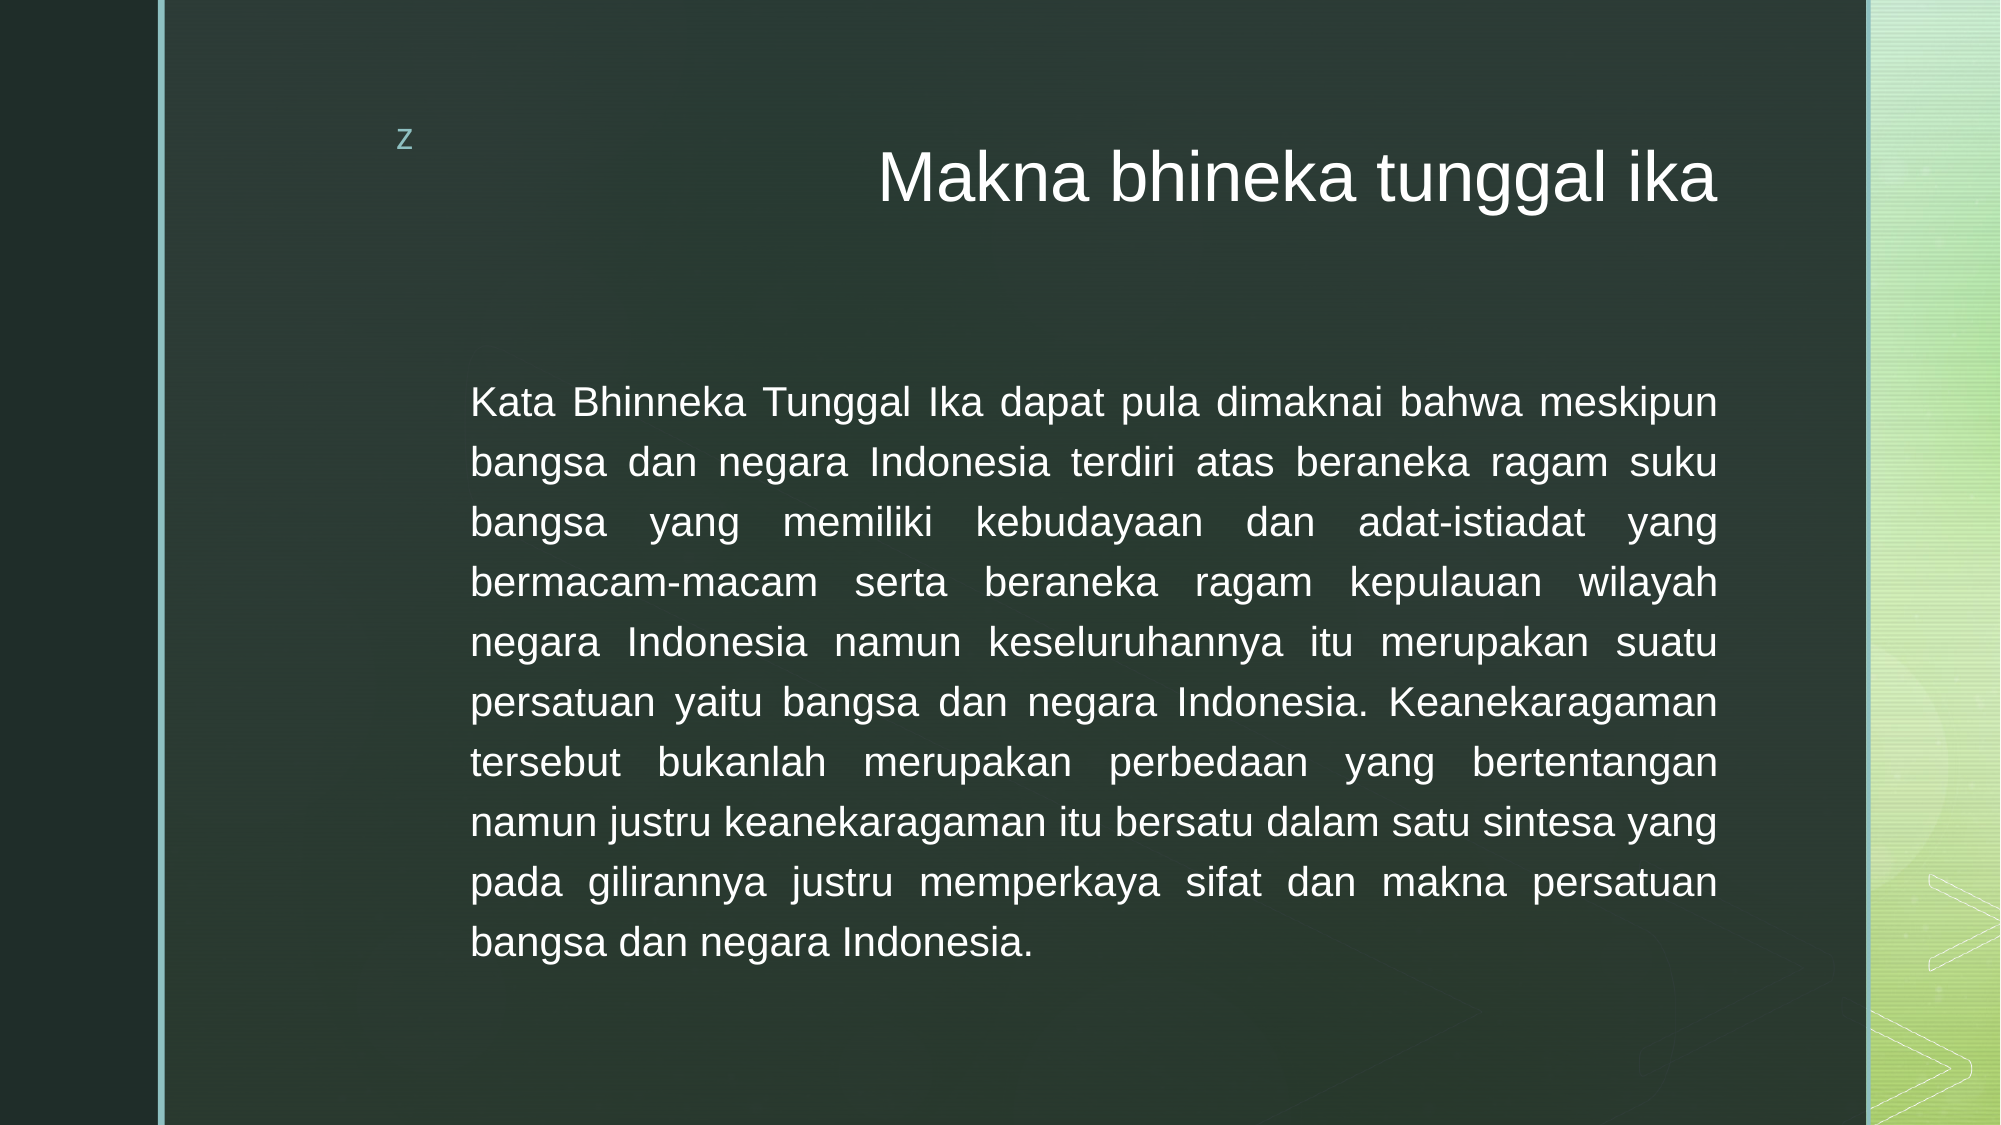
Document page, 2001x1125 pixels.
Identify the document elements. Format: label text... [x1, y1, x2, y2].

list Kata Bhinneka Tunggal Ika dapat pula dimaknai bahwa meskipun bangsa dan negara Indonesia terdiri atas beraneka ragam suku bangsa yang memiliki kebudayaan dan adat-istiadat yang bermacam-macam serta beraneka ragam kepulauan wilayah negara Indonesia namun keseluruhannya itu merupakan suatu persatuan yaitu bangsa dan negara Indonesia. Keanekaragaman tersebut bukanlah merupakan perbedaan yang bertentangan namun justru keanekaragaman itu bersatu dalam satu sintesa yang pada gilirannya justru memperkaya sifat dan makna persatuan bangsa dan negara Indonesia. [454, 336, 1734, 993]
picture [1871, 0, 2001, 1125]
title Makna bhineka tunggal ika [428, 132, 1734, 310]
